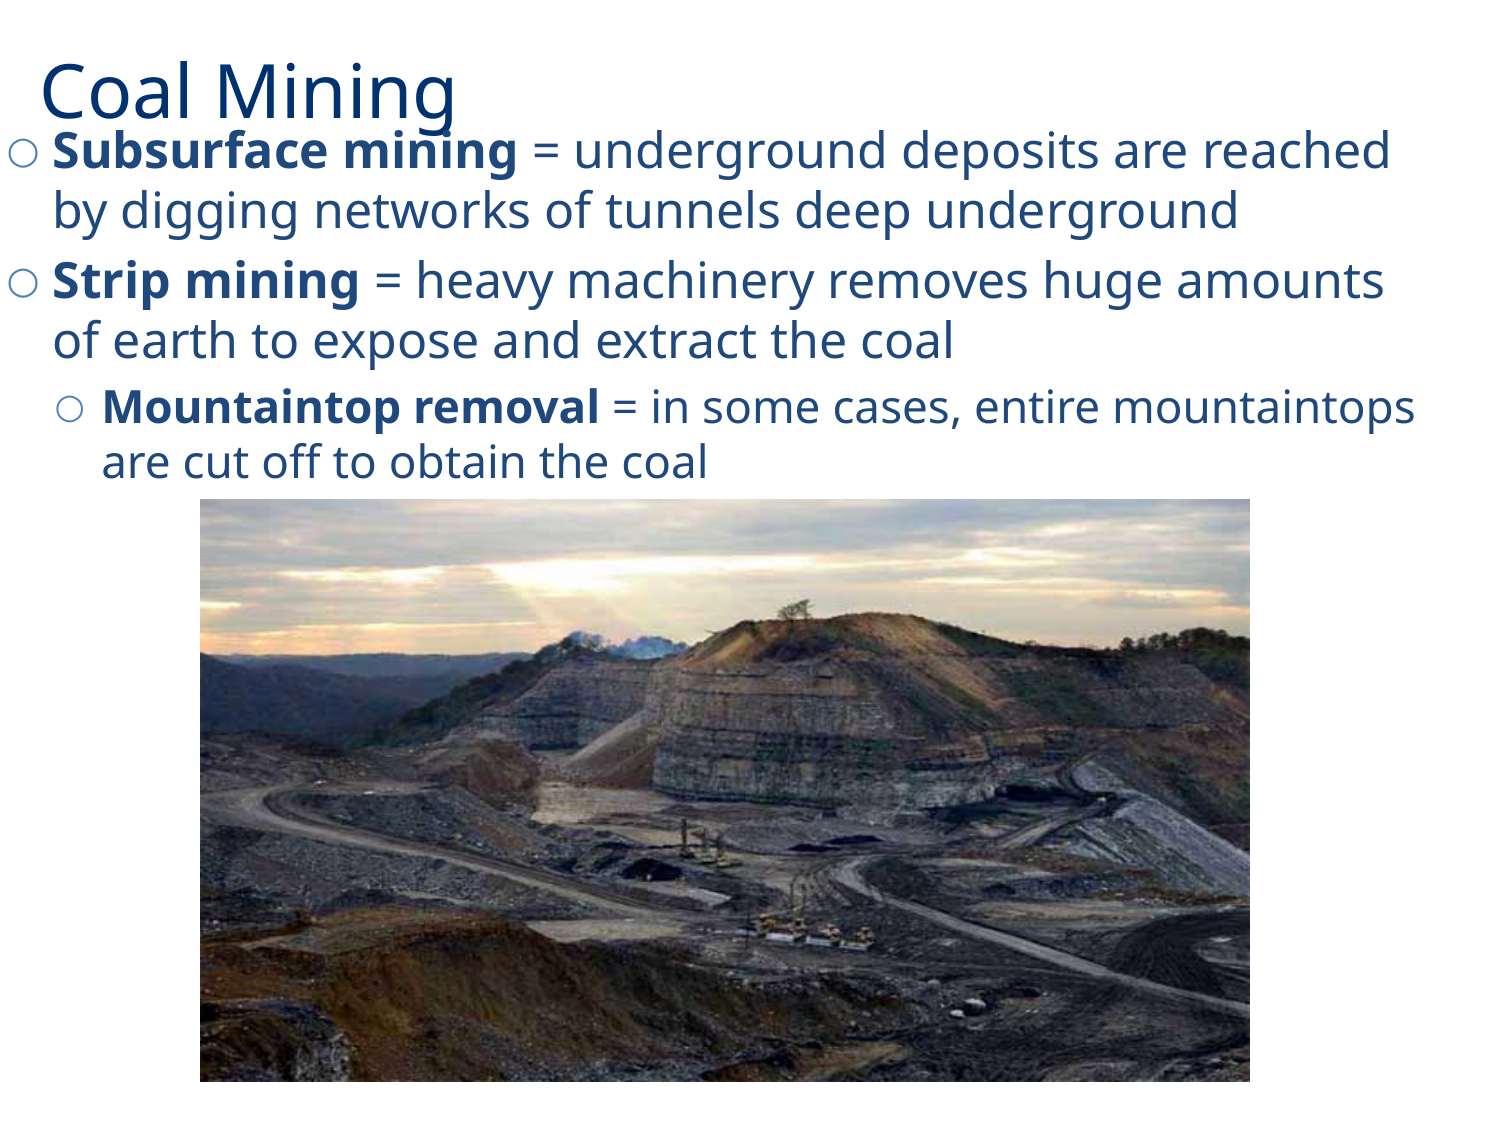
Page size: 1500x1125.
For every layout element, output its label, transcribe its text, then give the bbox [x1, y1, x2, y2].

list Subsurface mining = underground deposits are reached by digging networks of tunnels deep underground Strip mining = heavy machinery removes huge amounts of earth to expose and extract the coal Mountaintop removal = in some cases, entire mountaintops are cut off to obtain the coal [0, 111, 1444, 1012]
picture [199, 499, 1251, 1082]
title Coal Mining [24, 75, 1400, 111]
